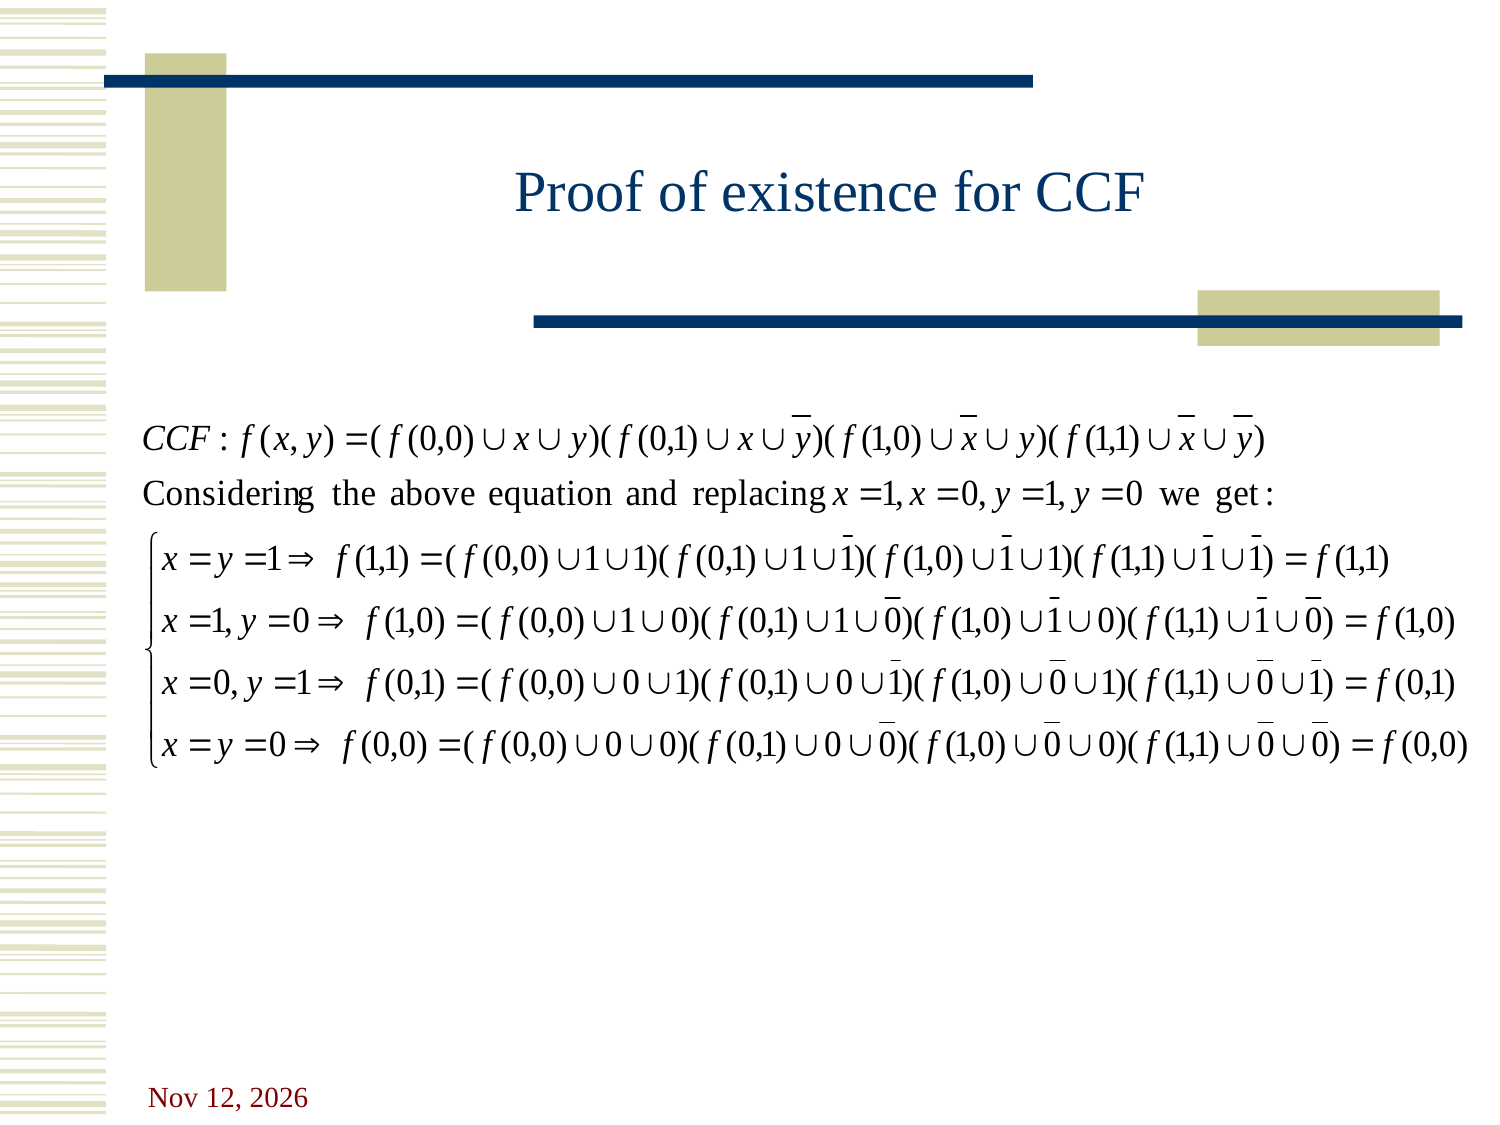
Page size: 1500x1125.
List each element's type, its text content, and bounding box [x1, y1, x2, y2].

title Proof of existence for CCF [225, 99, 1436, 288]
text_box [137, 407, 1476, 776]
slide_number 31-Oct-23 [132, 1045, 446, 1121]
